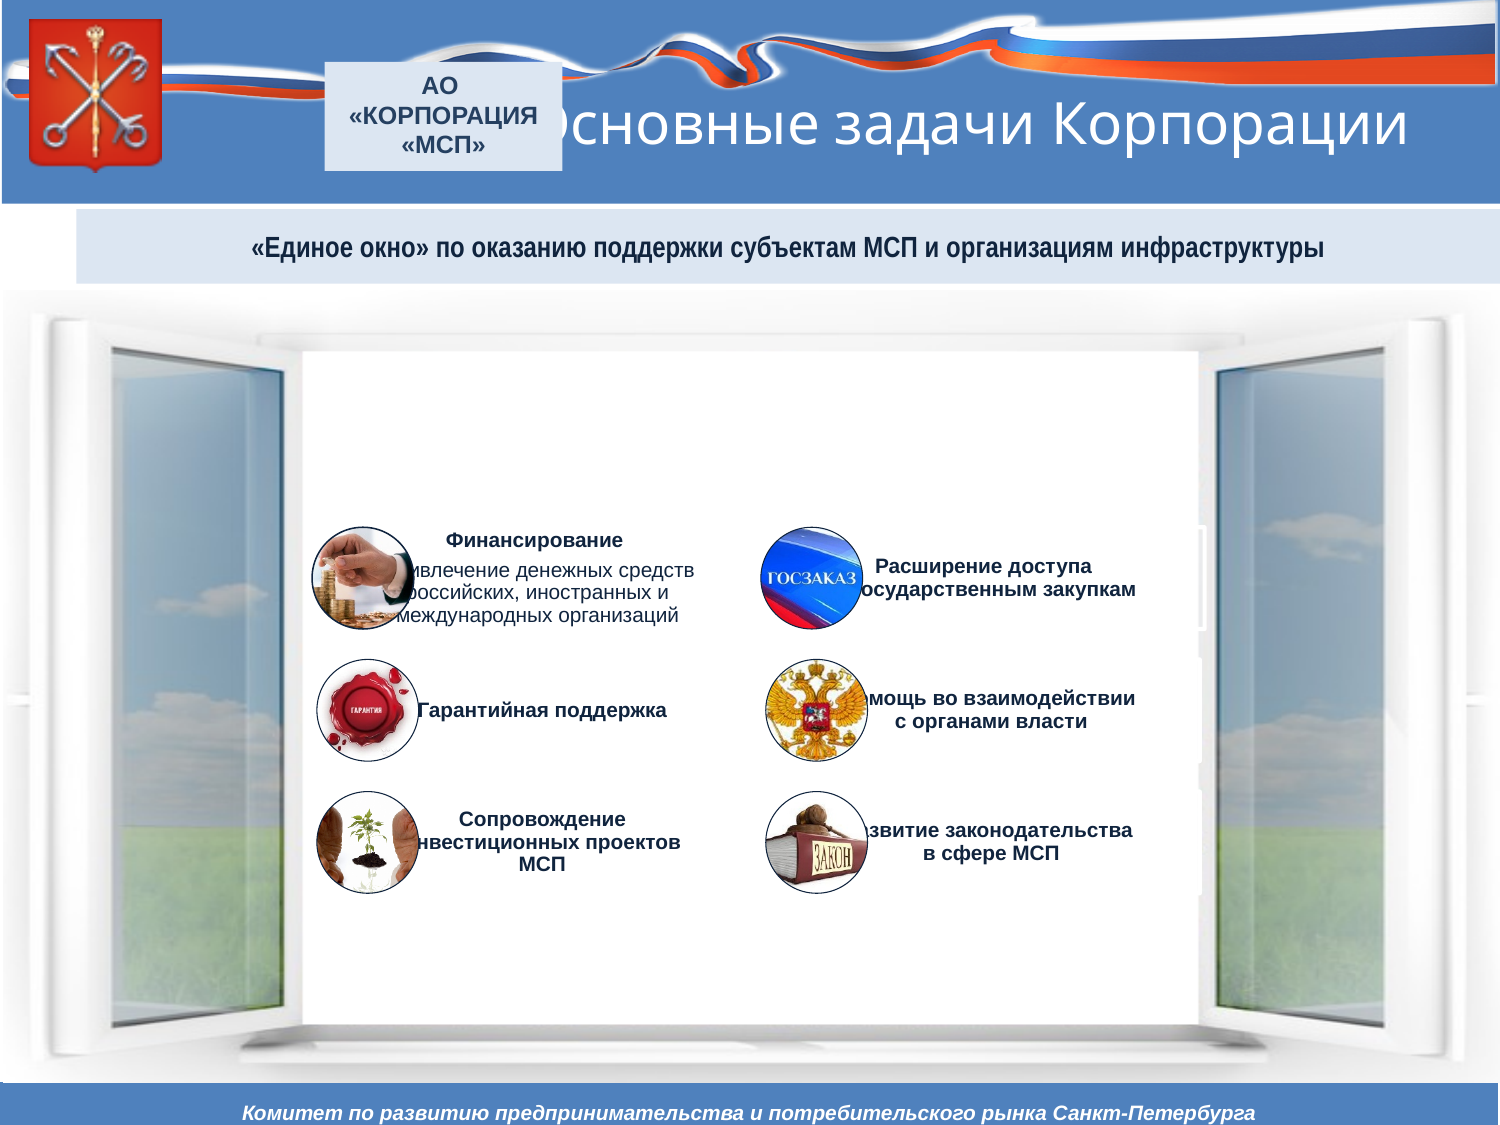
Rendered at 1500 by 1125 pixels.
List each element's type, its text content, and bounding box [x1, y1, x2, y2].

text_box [714, 526, 1252, 894]
picture [1, 0, 1498, 173]
picture [3, 290, 1500, 1083]
text_box АО «КОРПОРАЦИЯ «МСП» [323, 60, 564, 173]
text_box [265, 526, 713, 894]
title Основные задачи Корпорации [75, 54, 1425, 187]
list «Единое окно» по оказанию поддержки субъектам МСП и организациям инфраструктуры [74, 207, 1500, 286]
